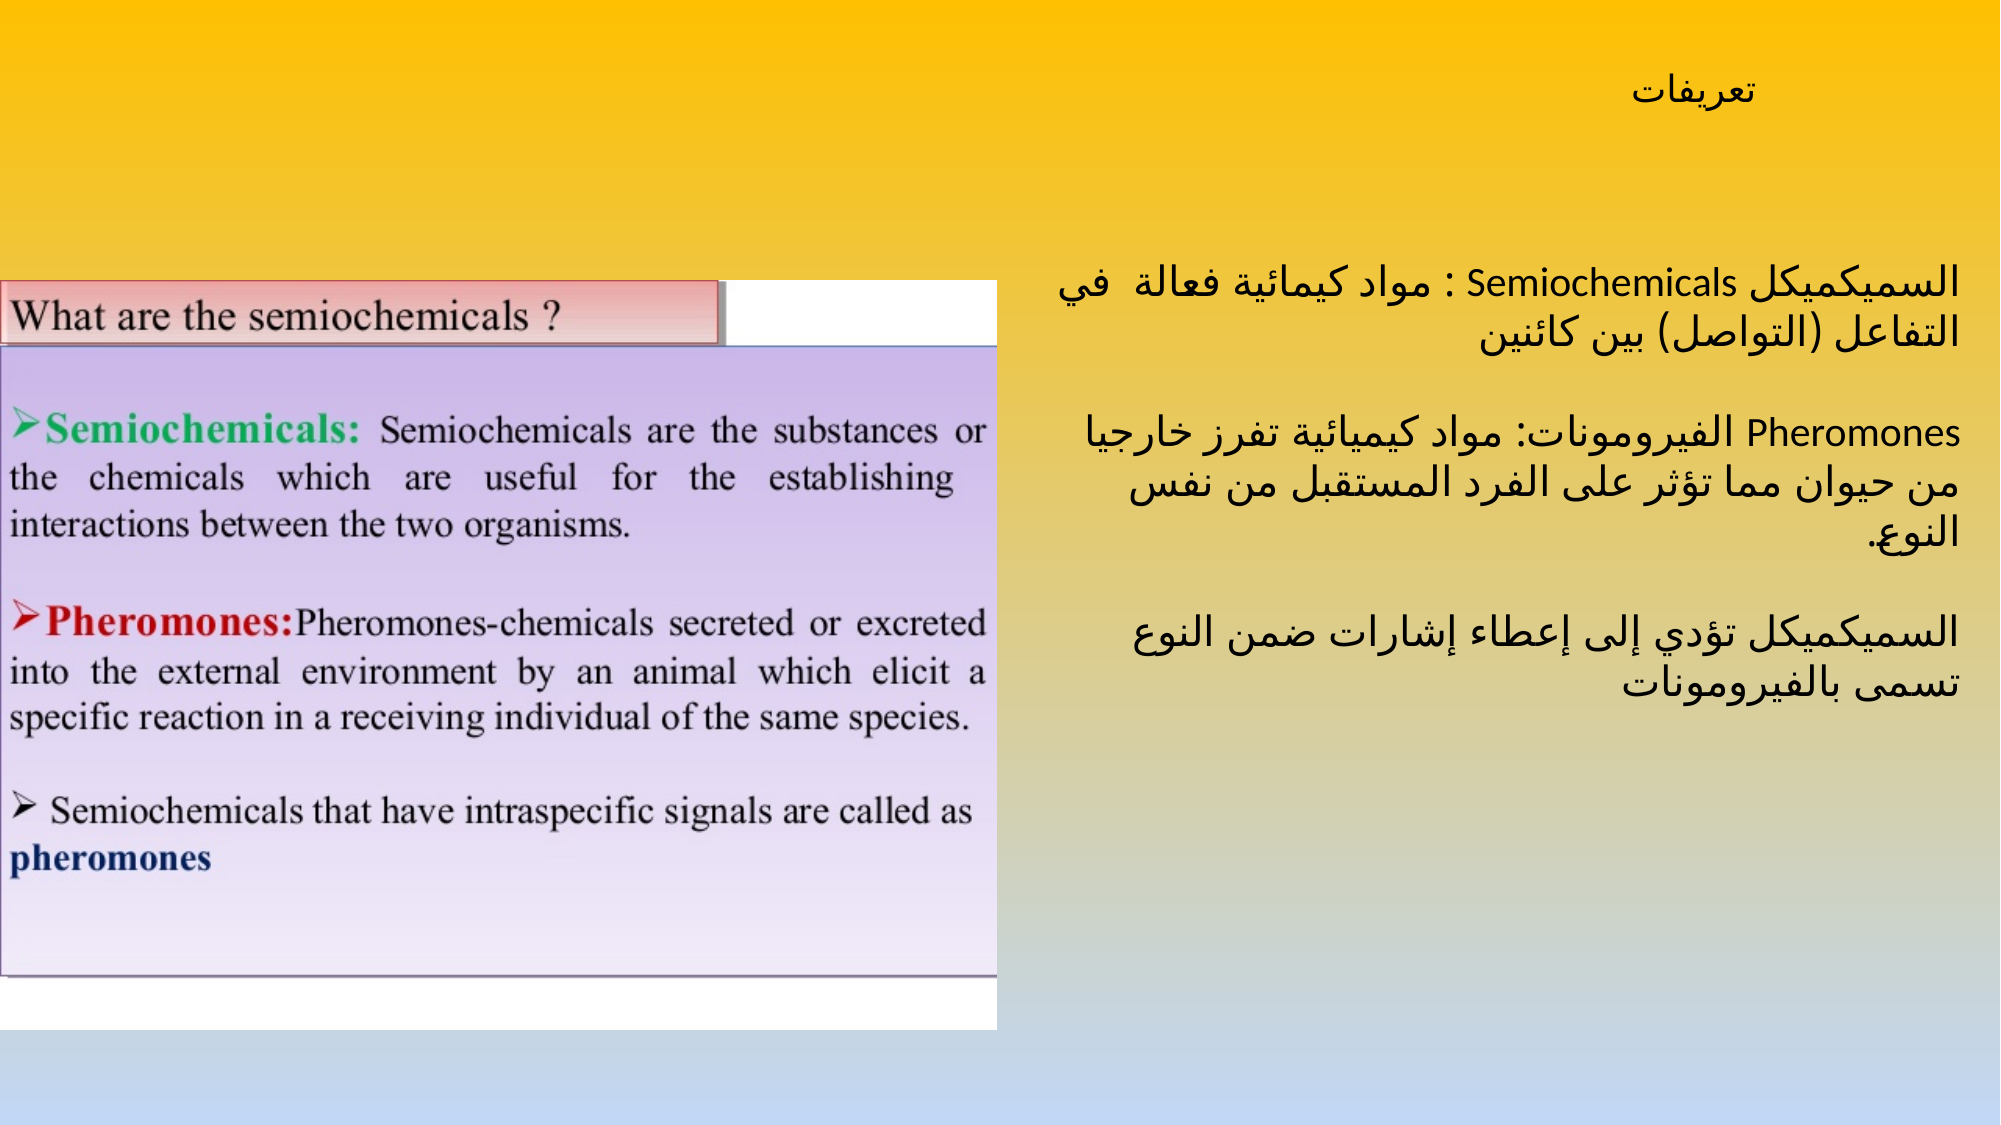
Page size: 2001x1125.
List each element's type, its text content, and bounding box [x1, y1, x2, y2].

text_box السميكميكل Semiochemicals : مواد كيمائية فعالة في التفاعل (التواصل) بين كائنين Pheromones الفيرومونات: مواد كيميائية تفرز خارجيا من حيوان مما تؤثر على الفرد المستقبل من نفس النوع. السميكميكل تؤدي إلى إعطاء إشارات ضمن النوع تسمى بالفيرومونات [1042, 247, 1976, 762]
text_box تعريفات [1207, 57, 1772, 163]
picture [0, 280, 997, 1030]
